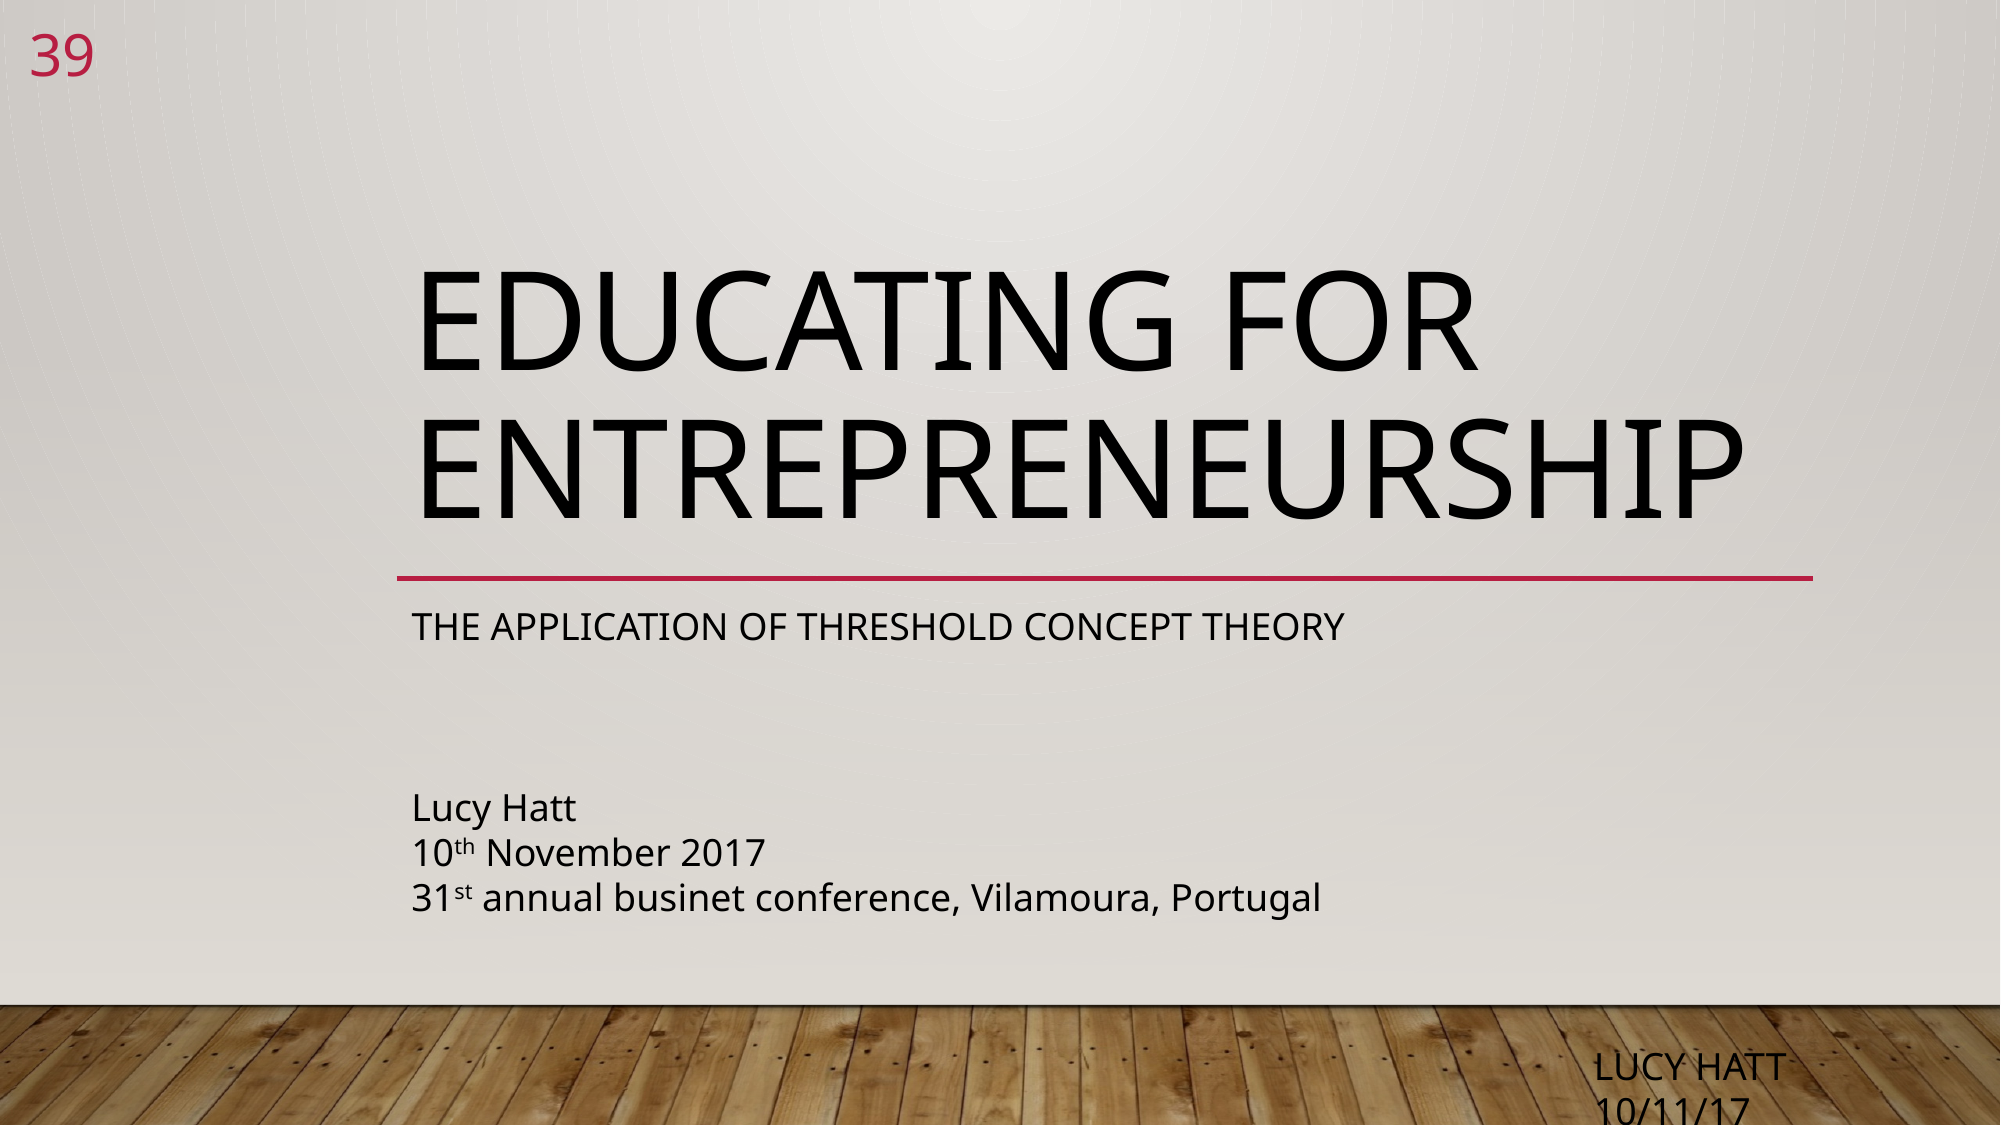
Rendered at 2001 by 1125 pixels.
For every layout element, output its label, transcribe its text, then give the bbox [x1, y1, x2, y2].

subtitle The application of threshold concept theory [396, 579, 1814, 740]
picture [0, 1005, 2000, 1125]
title Educating for entrepreneurship [396, 131, 1814, 549]
picture [1620, 1101, 1631, 1123]
text_box Lucy Hatt 10th November 2017 31st annual businet conference, Vilamoura, Portugal [396, 776, 1814, 926]
